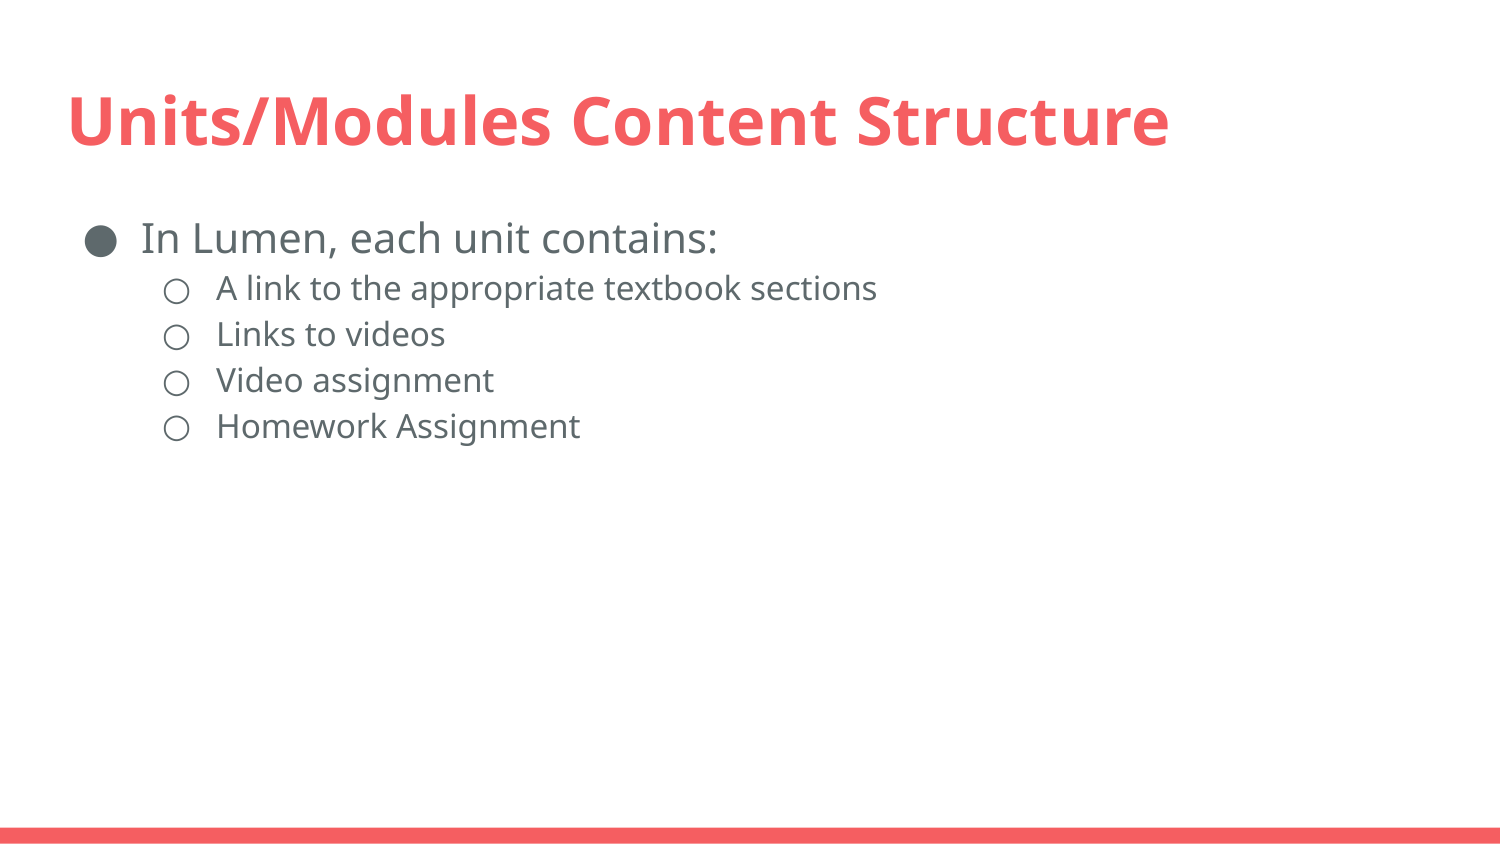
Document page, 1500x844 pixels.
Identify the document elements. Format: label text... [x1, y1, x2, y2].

title Units/Modules Content Structure [51, 64, 1449, 167]
list In Lumen, each unit contains: A link to the appropriate textbook sections Links to videos Video assignment Homework Assignment [51, 189, 1449, 422]
